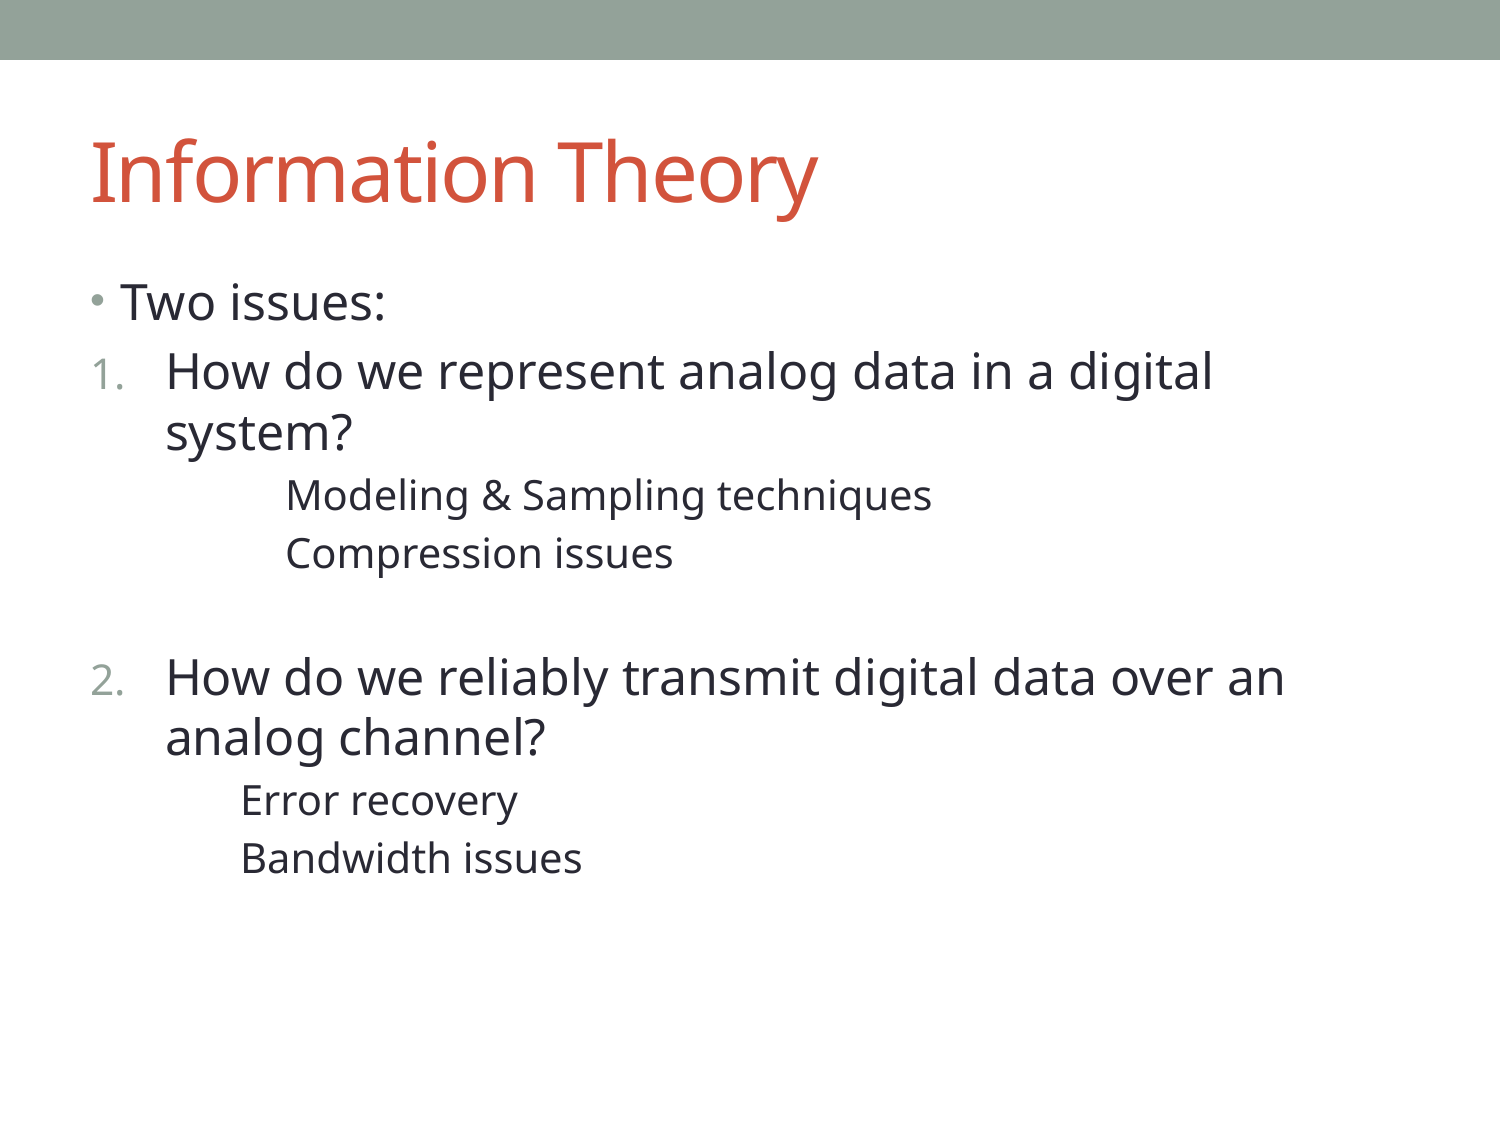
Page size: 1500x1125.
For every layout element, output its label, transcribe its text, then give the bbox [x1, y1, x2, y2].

title Information Theory [75, 87, 1425, 250]
list Two issues: How do we represent analog data in a digital system? Modeling & Sampling techniques Compression issues How do we reliably transmit digital data over an analog channel? Error recovery Bandwidth issues [75, 262, 1425, 1063]
